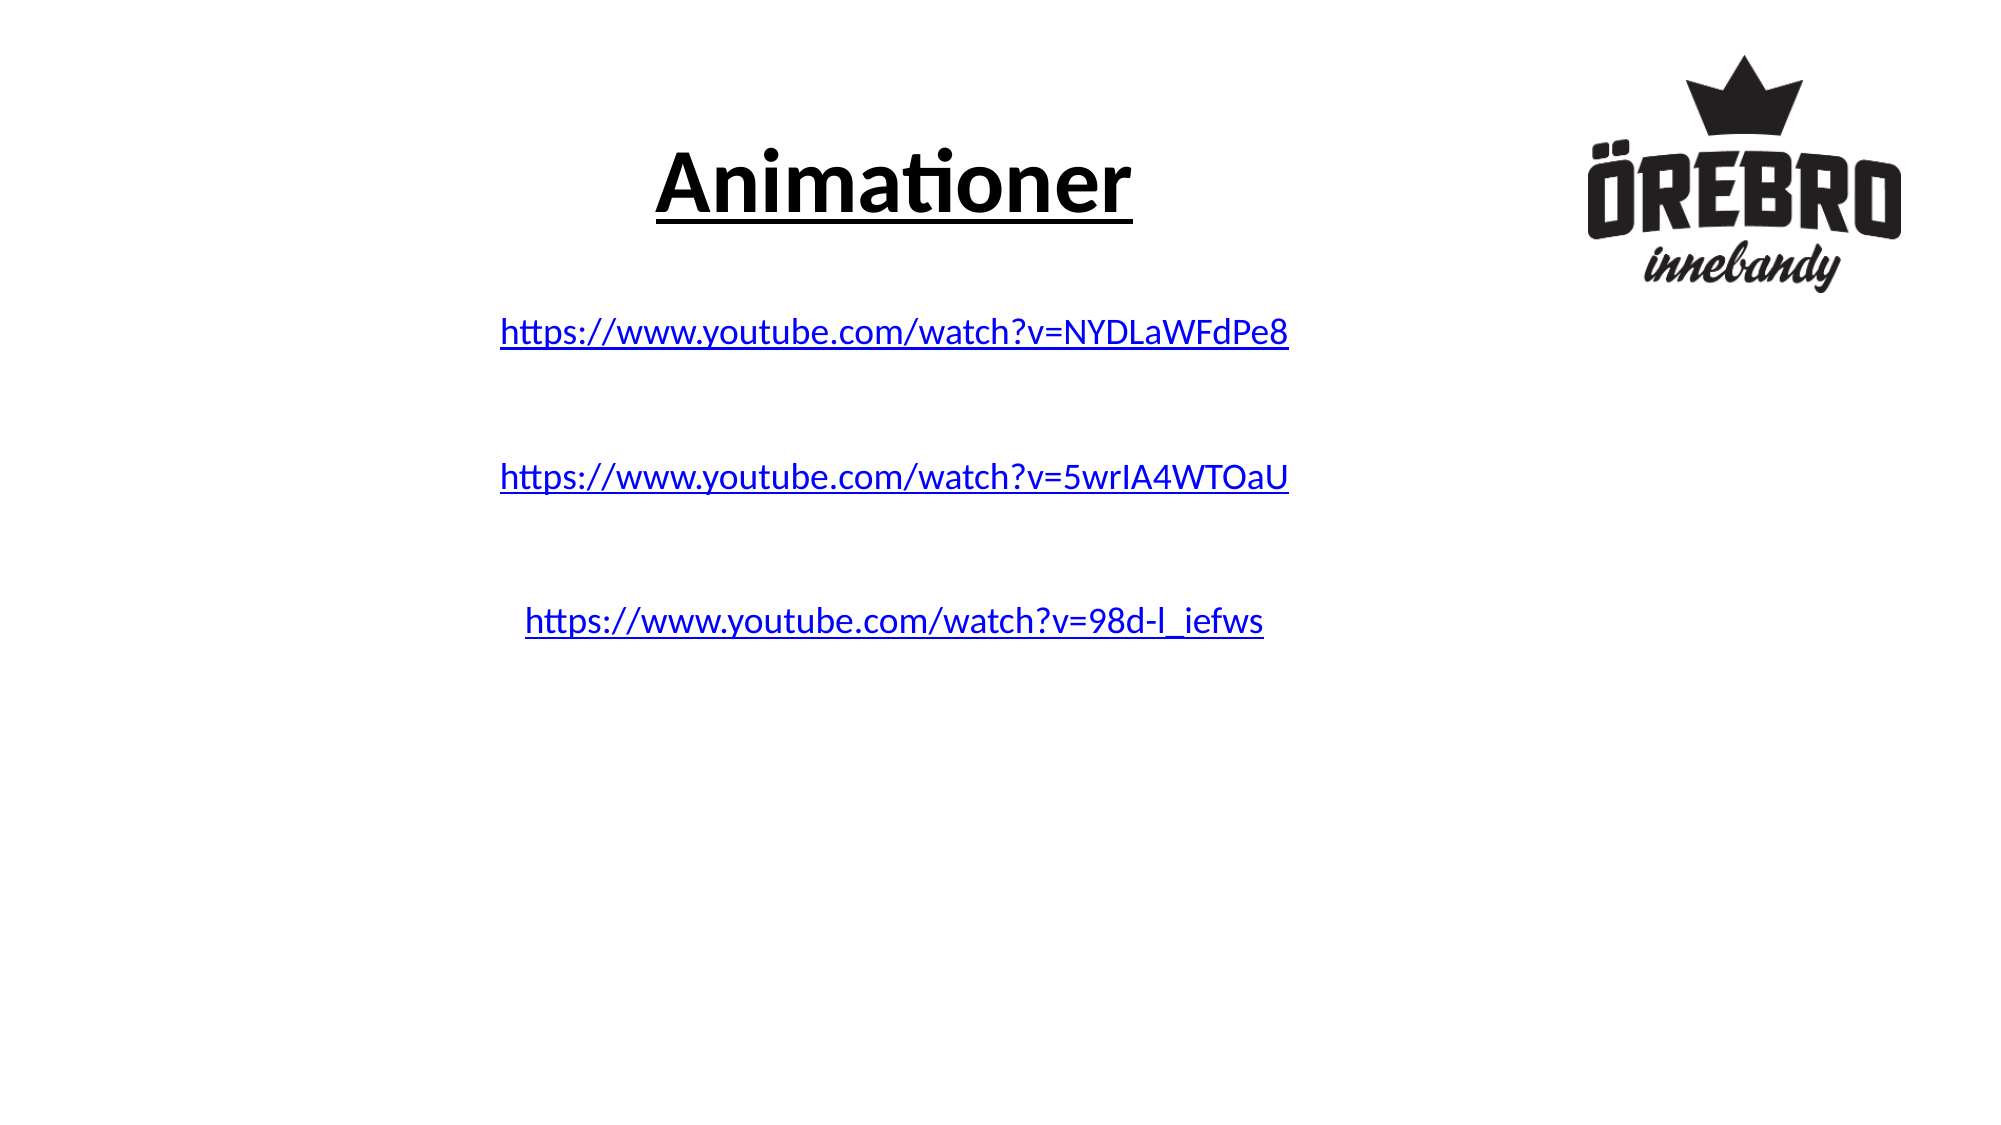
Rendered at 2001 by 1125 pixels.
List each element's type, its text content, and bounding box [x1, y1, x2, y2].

title Animationer [44, 55, 1586, 297]
subtitle https://www.youtube.com/watch?v=NYDLaWFdPe8 https://www.youtube.com/watch?v=5wrIA4WTOaU https://www.youtube.com/watch?v=98d-l_iefws [194, 296, 1595, 585]
picture [1588, 55, 1901, 293]
